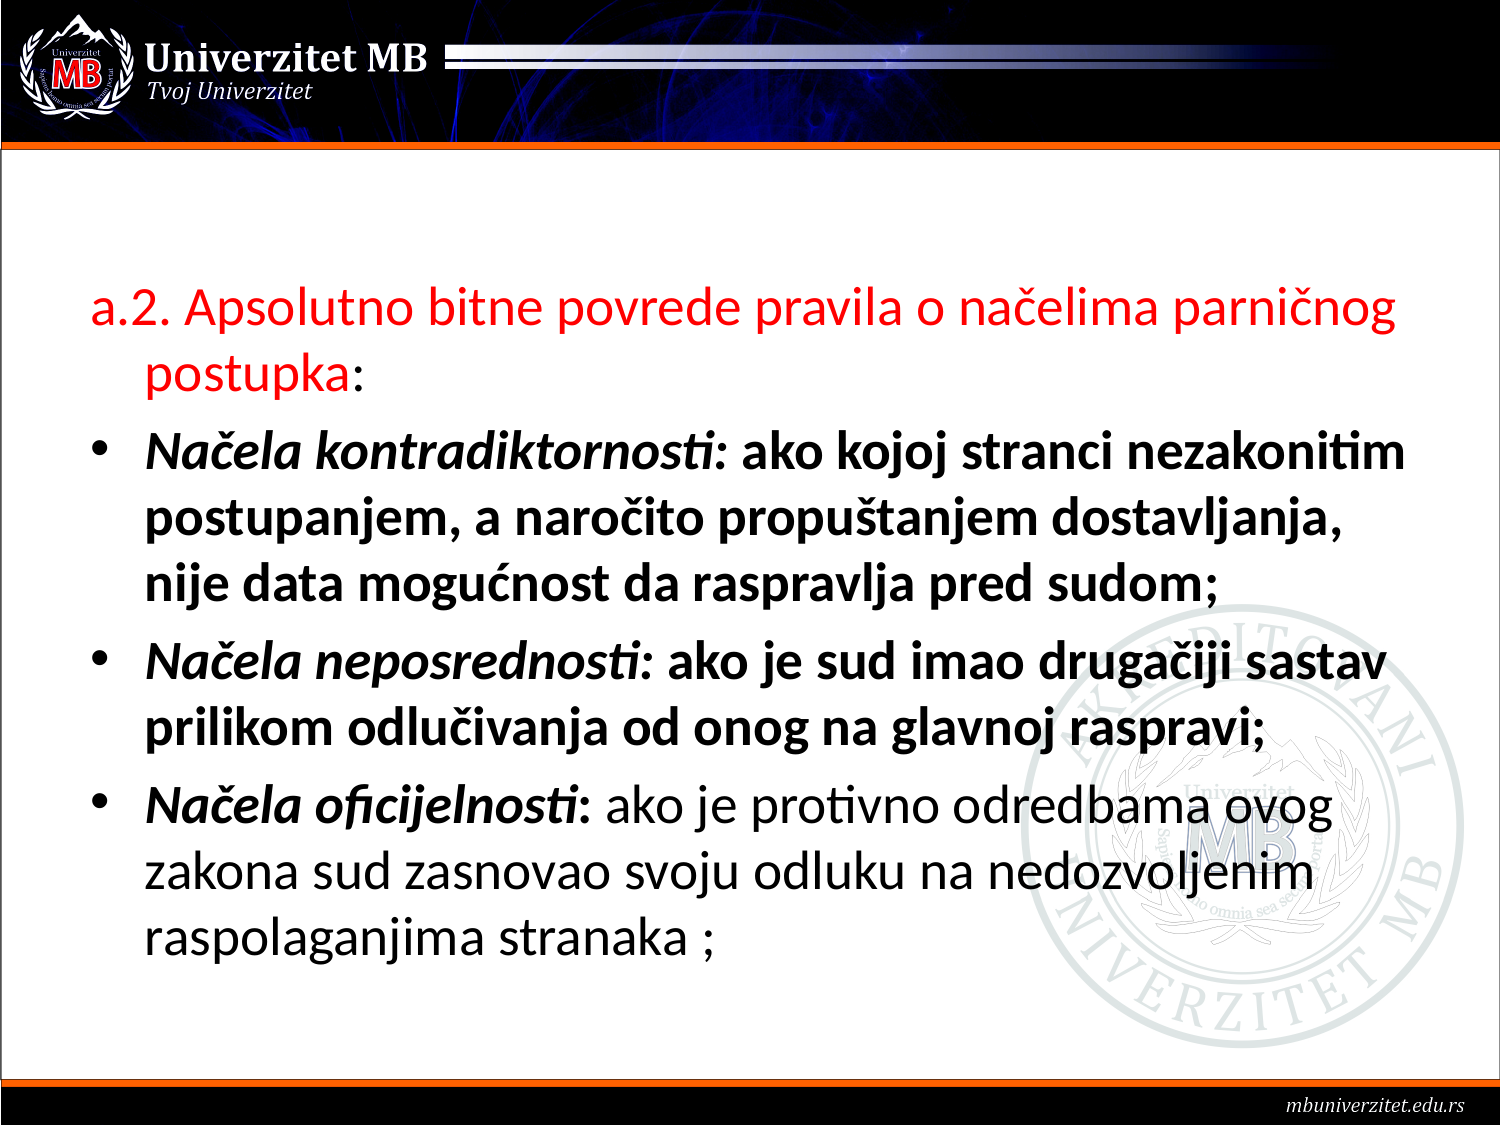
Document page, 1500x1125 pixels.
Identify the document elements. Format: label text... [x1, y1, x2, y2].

list a.2. Apsolutno bitne povrede pravila o načelima parničnog postupka: Načela kontradiktornosti: ako kojoj stranci nezakonitim postupanjem, a naročito propuštanjem dostavljanja, nije data mogućnost da raspravlja pred sudom; Načela neposrednosti: ako je sud imao drugačiji sastav prilikom odlučivanja od onog na glavnoj raspravi; Načela oficijelnosti: ako je protivno odredbama ovog zakona sud zasnovao svoju odluku na nedozvoljenim raspolaganjima stranaka ; [75, 262, 1425, 1005]
picture [0, 0, 1500, 1125]
